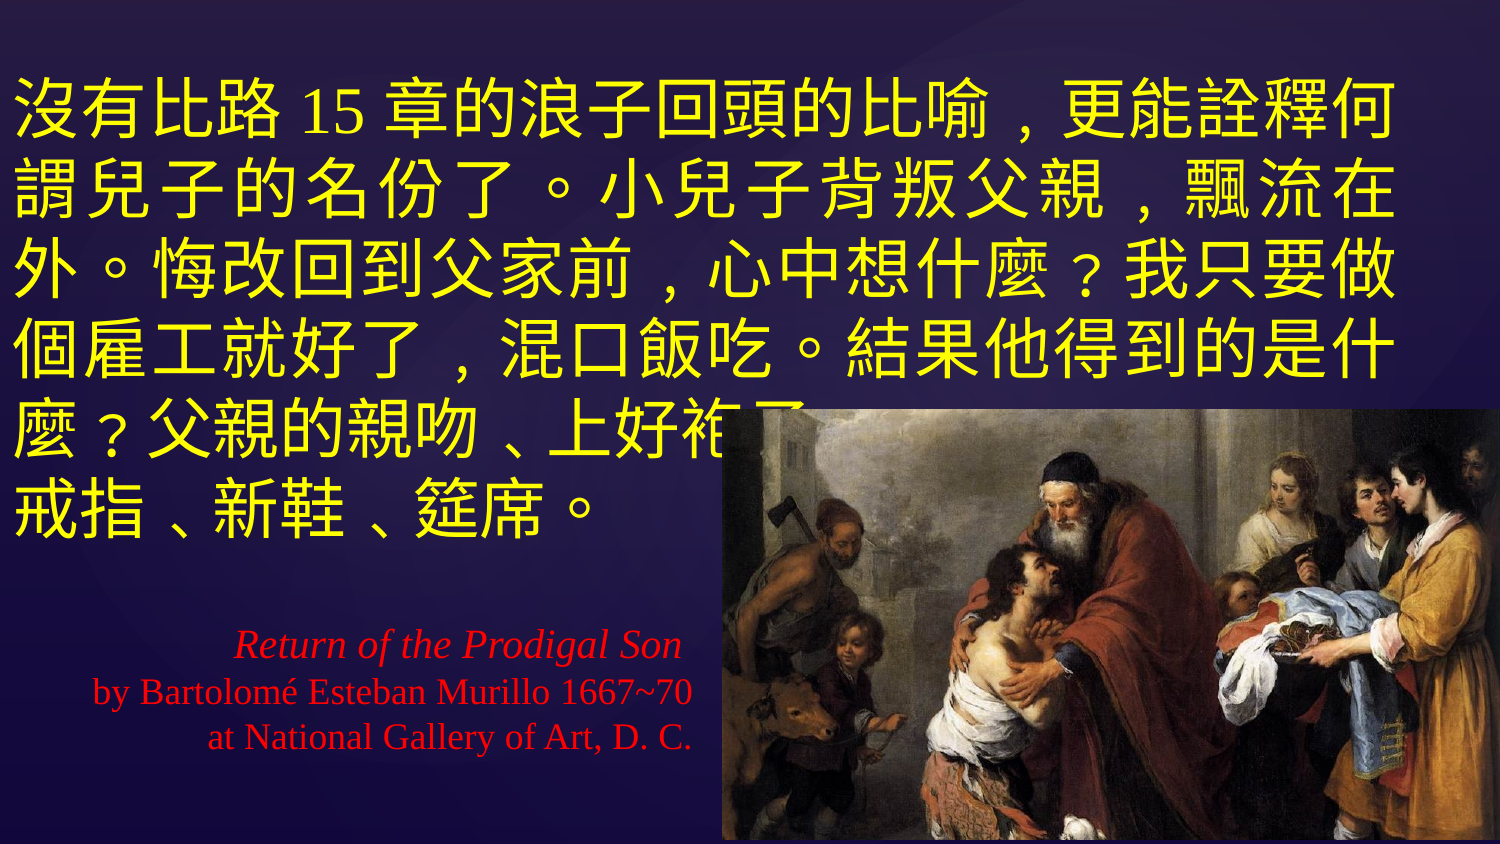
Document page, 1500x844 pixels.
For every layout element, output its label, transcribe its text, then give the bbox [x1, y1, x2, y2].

text_box Return of the Prodigal Son by Bartolomé Esteban Murillo 1667~70 at National Gallery of Art, D. C. [2, 609, 709, 765]
text_box 沒有比路15章的浪子回頭的比喻﹐更能詮釋何謂兒子的名份了。小兒子背叛父親﹐飄流在外。悔改回到父家前﹐心中想什麼﹖我只要做個雇工就好了﹐混口飯吃。結果他得到的是什麼﹖父親的親吻﹑上好袍子﹑ 戒指﹑新鞋﹑筵席。 [0, 59, 1413, 554]
picture [722, 408, 1500, 841]
